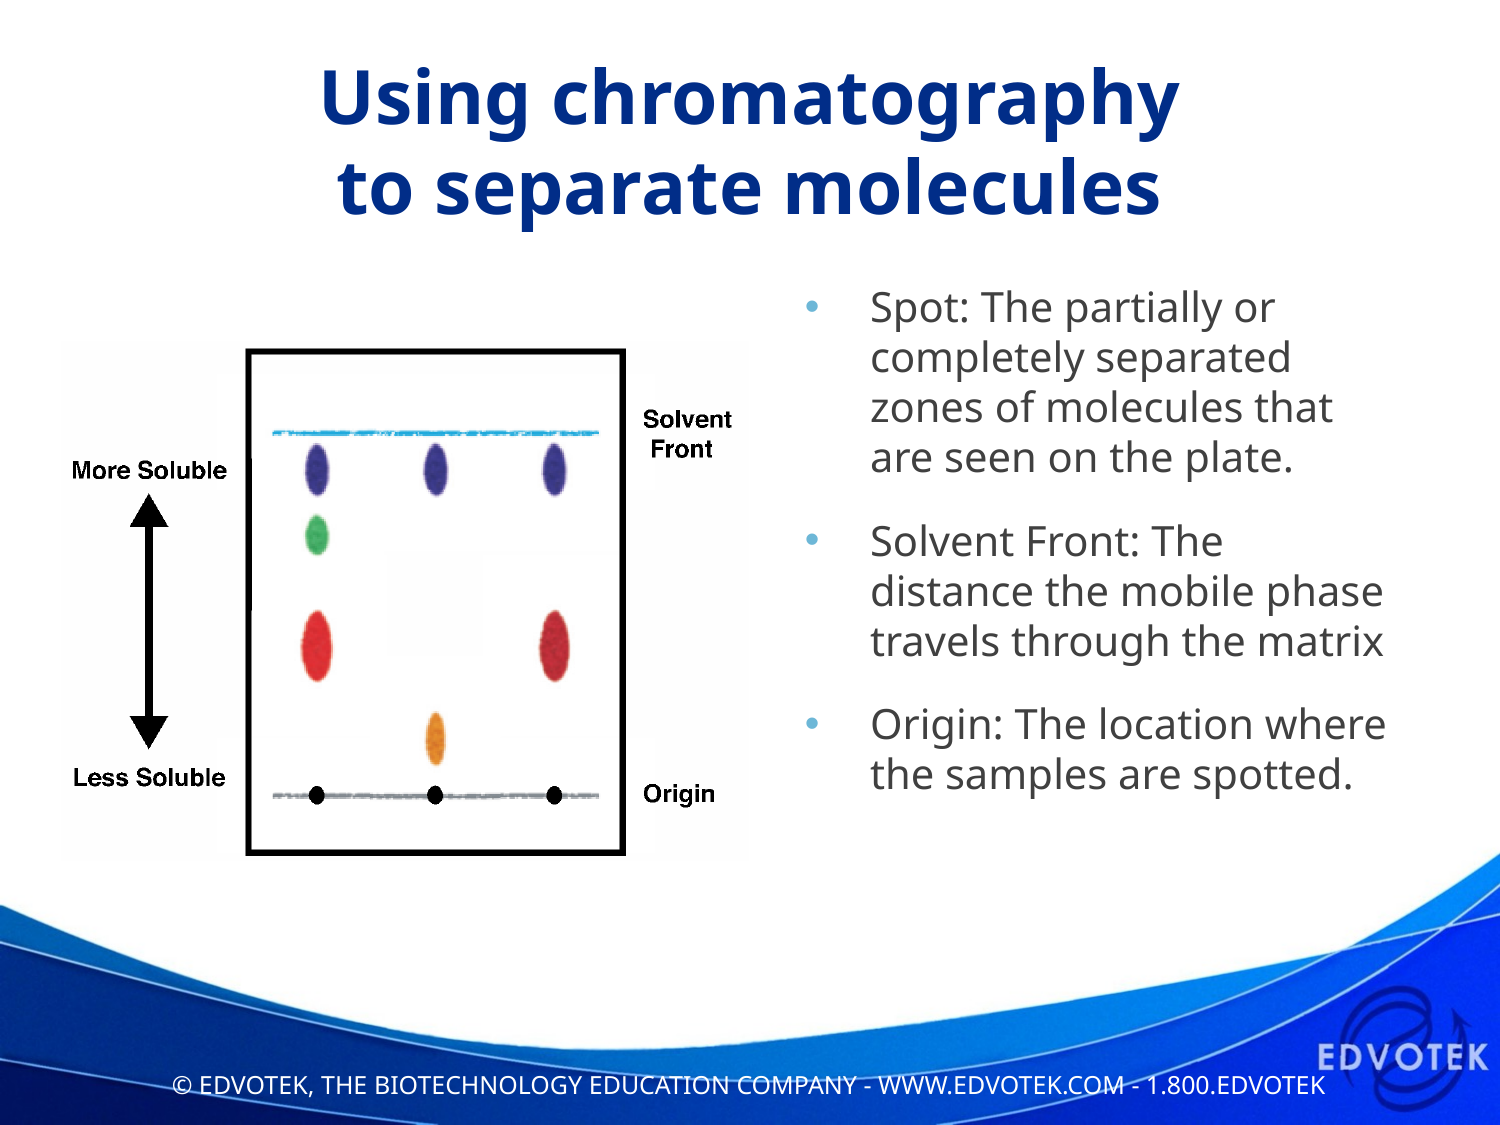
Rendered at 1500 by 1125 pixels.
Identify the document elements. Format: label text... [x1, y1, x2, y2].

picture [0, 0, 1500, 1125]
title Using chromatography to separate molecules [90, 17, 1410, 237]
list Spot: The partially or completely separated zones of molecules that are seen on the plate. Solvent Front: The distance the mobile phase travels through the matrix Origin: The location where the samples are spotted. [779, 273, 1410, 914]
